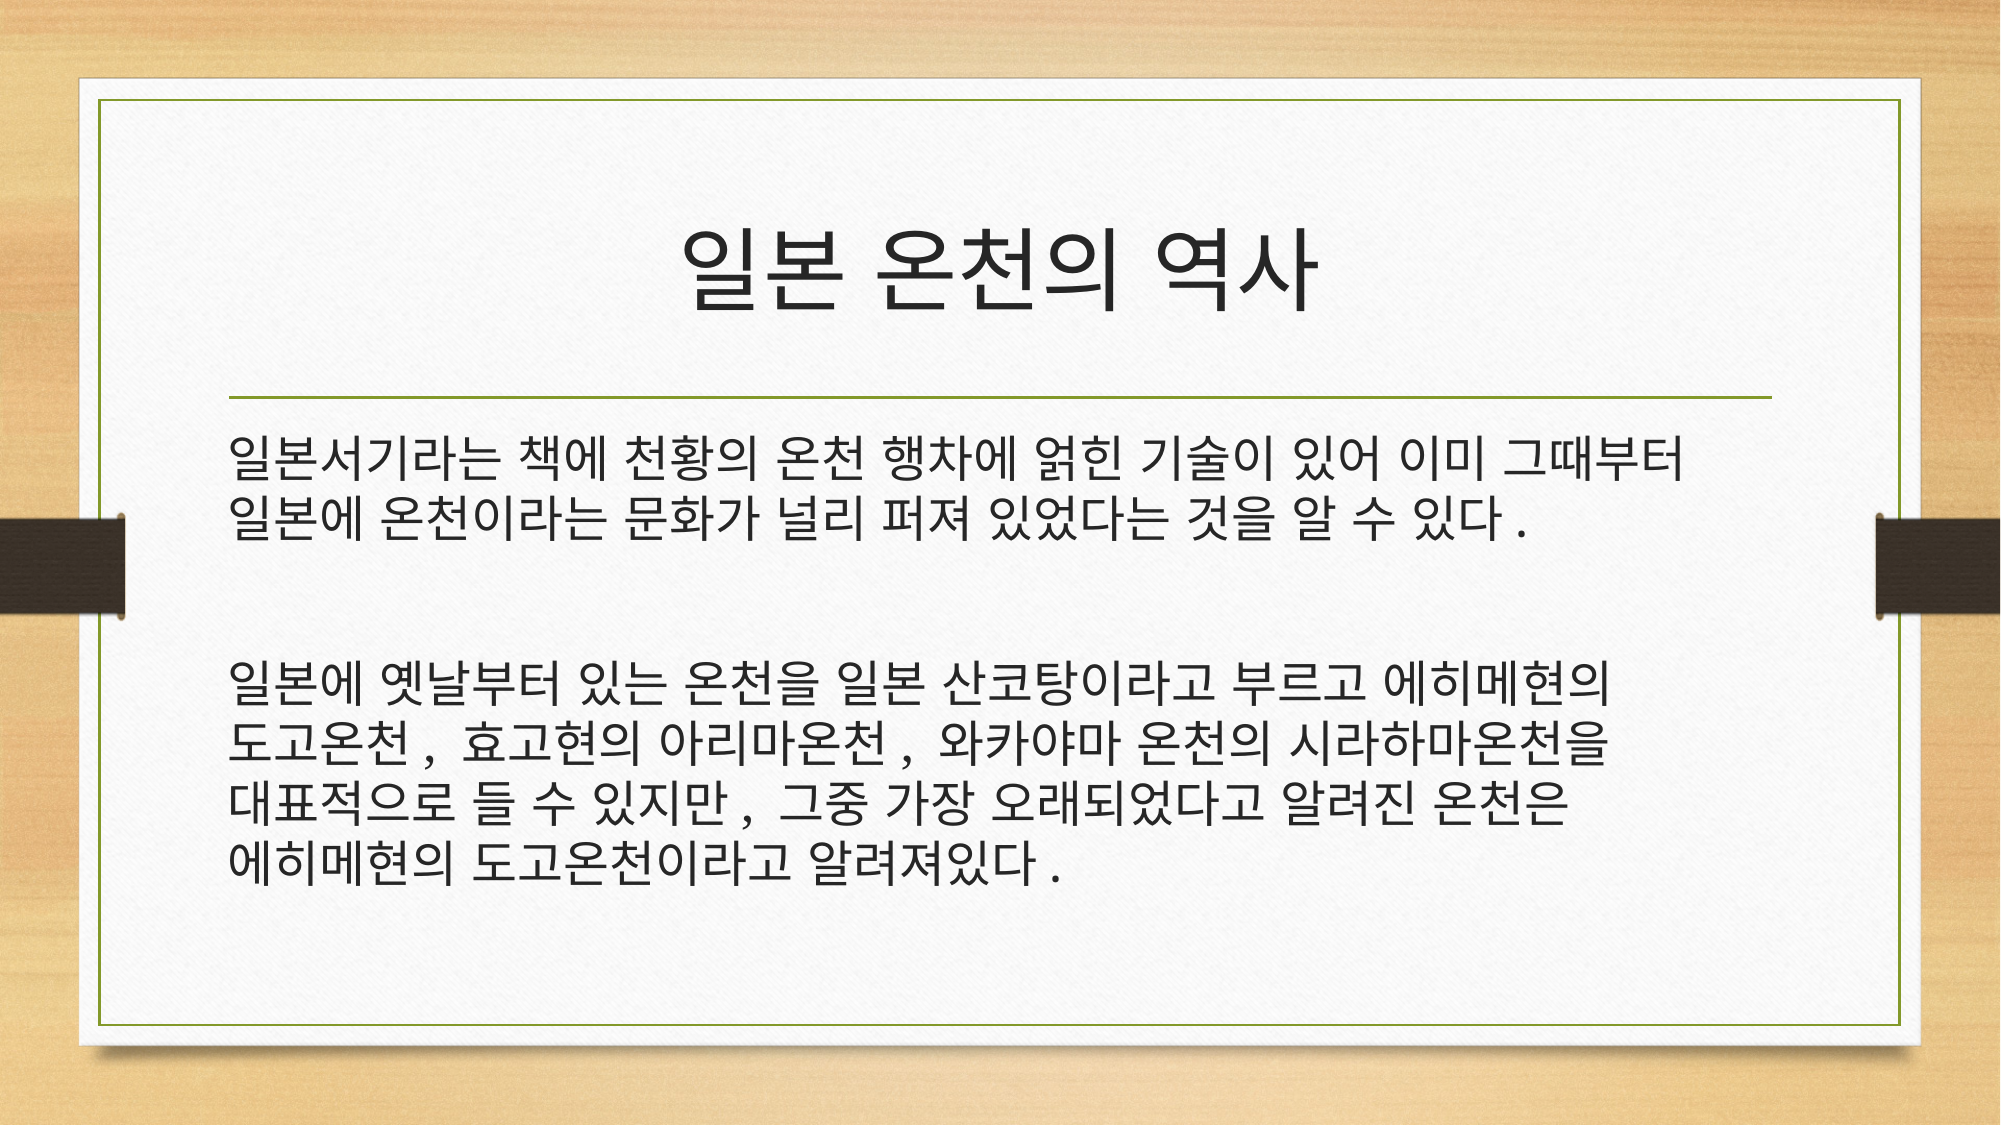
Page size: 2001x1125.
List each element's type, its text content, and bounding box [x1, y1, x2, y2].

picture [0, 0, 2001, 1125]
title 일본 온천의 역사 [212, 161, 1788, 375]
list 일본서기라는 책에 천황의 온천 행차에 얽힌 기술이 있어 이미 그때부터 일본에 온천이라는 문화가 널리 퍼져 있었다는 것을 알 수 있다. 일본에 옛날부터 있는 온천을 일본 산코탕이라고 부르고 에히메현의 도고온천, 효고현의 아리마온천, 와카야마 온천의 시라하마온천을 대표적으로 들 수 있지만, 그중 가장 오래되었다고 알려진 온천은 에히메현의 도고온천이라고 알려져있다. [212, 419, 1788, 964]
